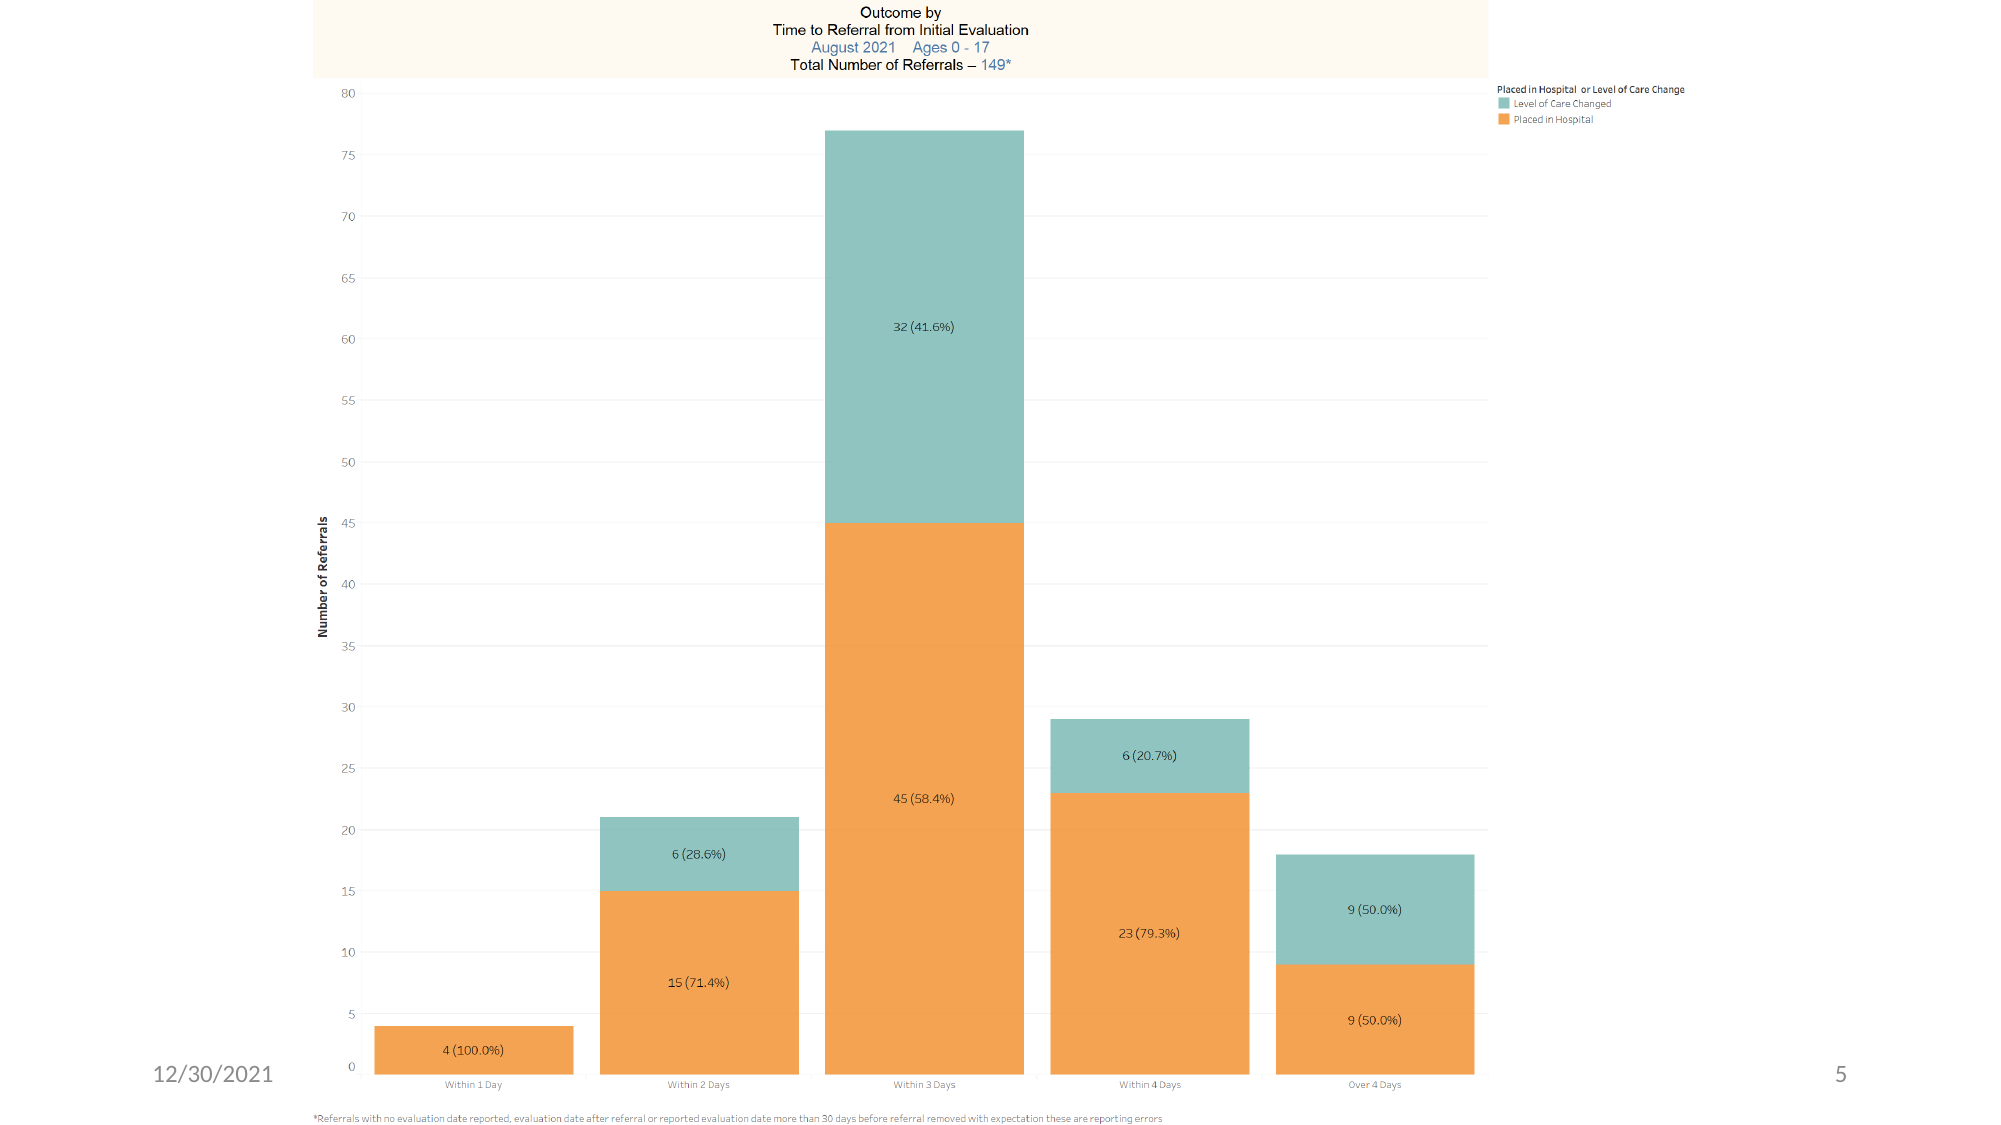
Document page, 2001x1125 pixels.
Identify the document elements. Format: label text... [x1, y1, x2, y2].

picture [313, 0, 1687, 1125]
slide_number 5 [1687, 1042, 1863, 1103]
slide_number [137, 1042, 313, 1103]
